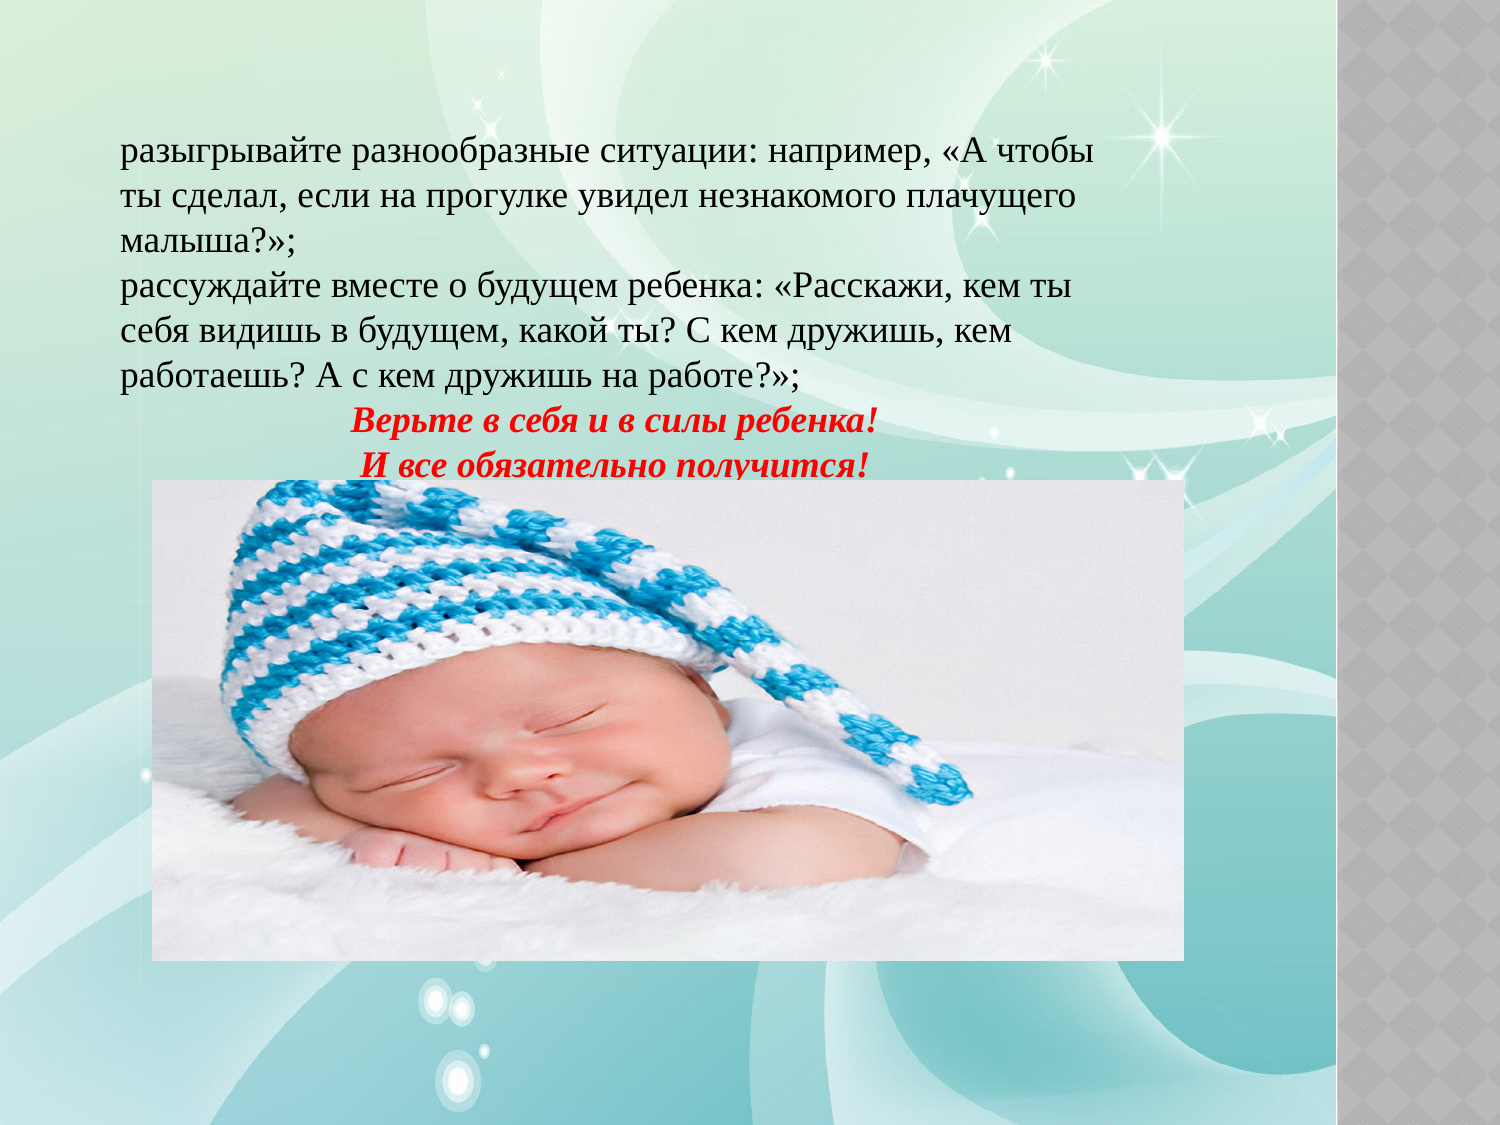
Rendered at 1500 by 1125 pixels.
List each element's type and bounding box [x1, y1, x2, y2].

picture [0, 0, 1337, 1125]
